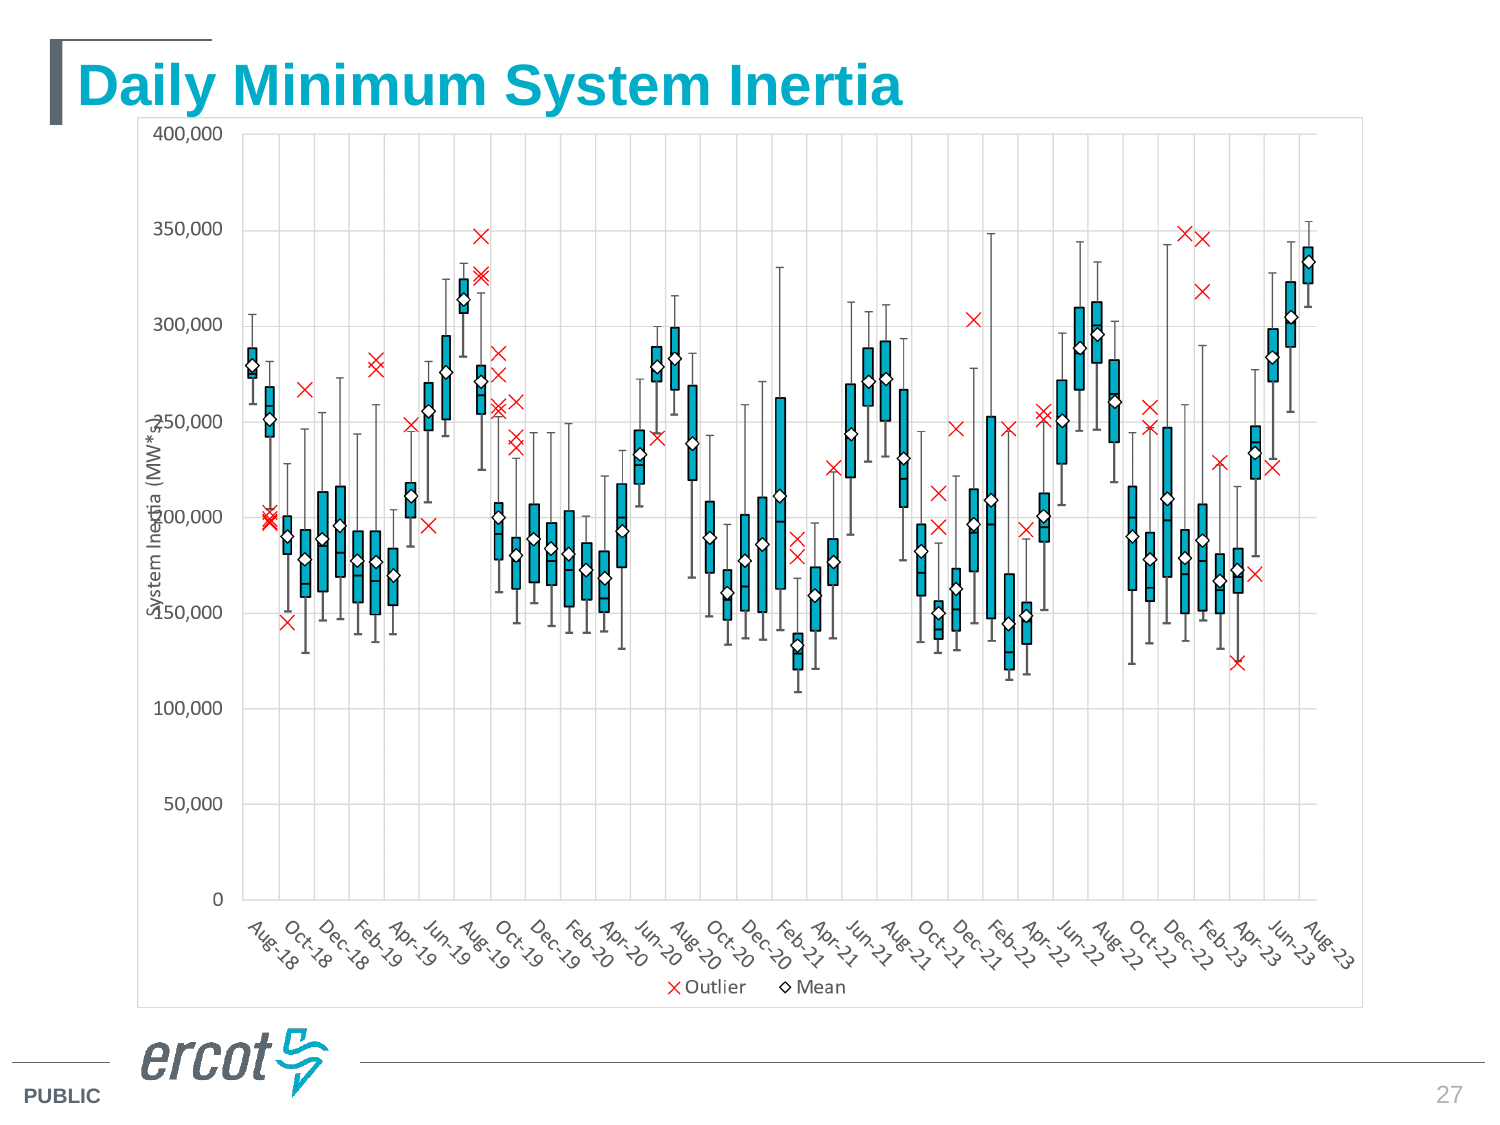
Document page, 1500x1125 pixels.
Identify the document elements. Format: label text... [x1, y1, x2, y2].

slide_number 27 [1412, 1076, 1488, 1112]
picture [137, 1024, 332, 1100]
picture [137, 117, 1363, 1008]
title Daily Minimum System Inertia [62, 39, 1450, 125]
